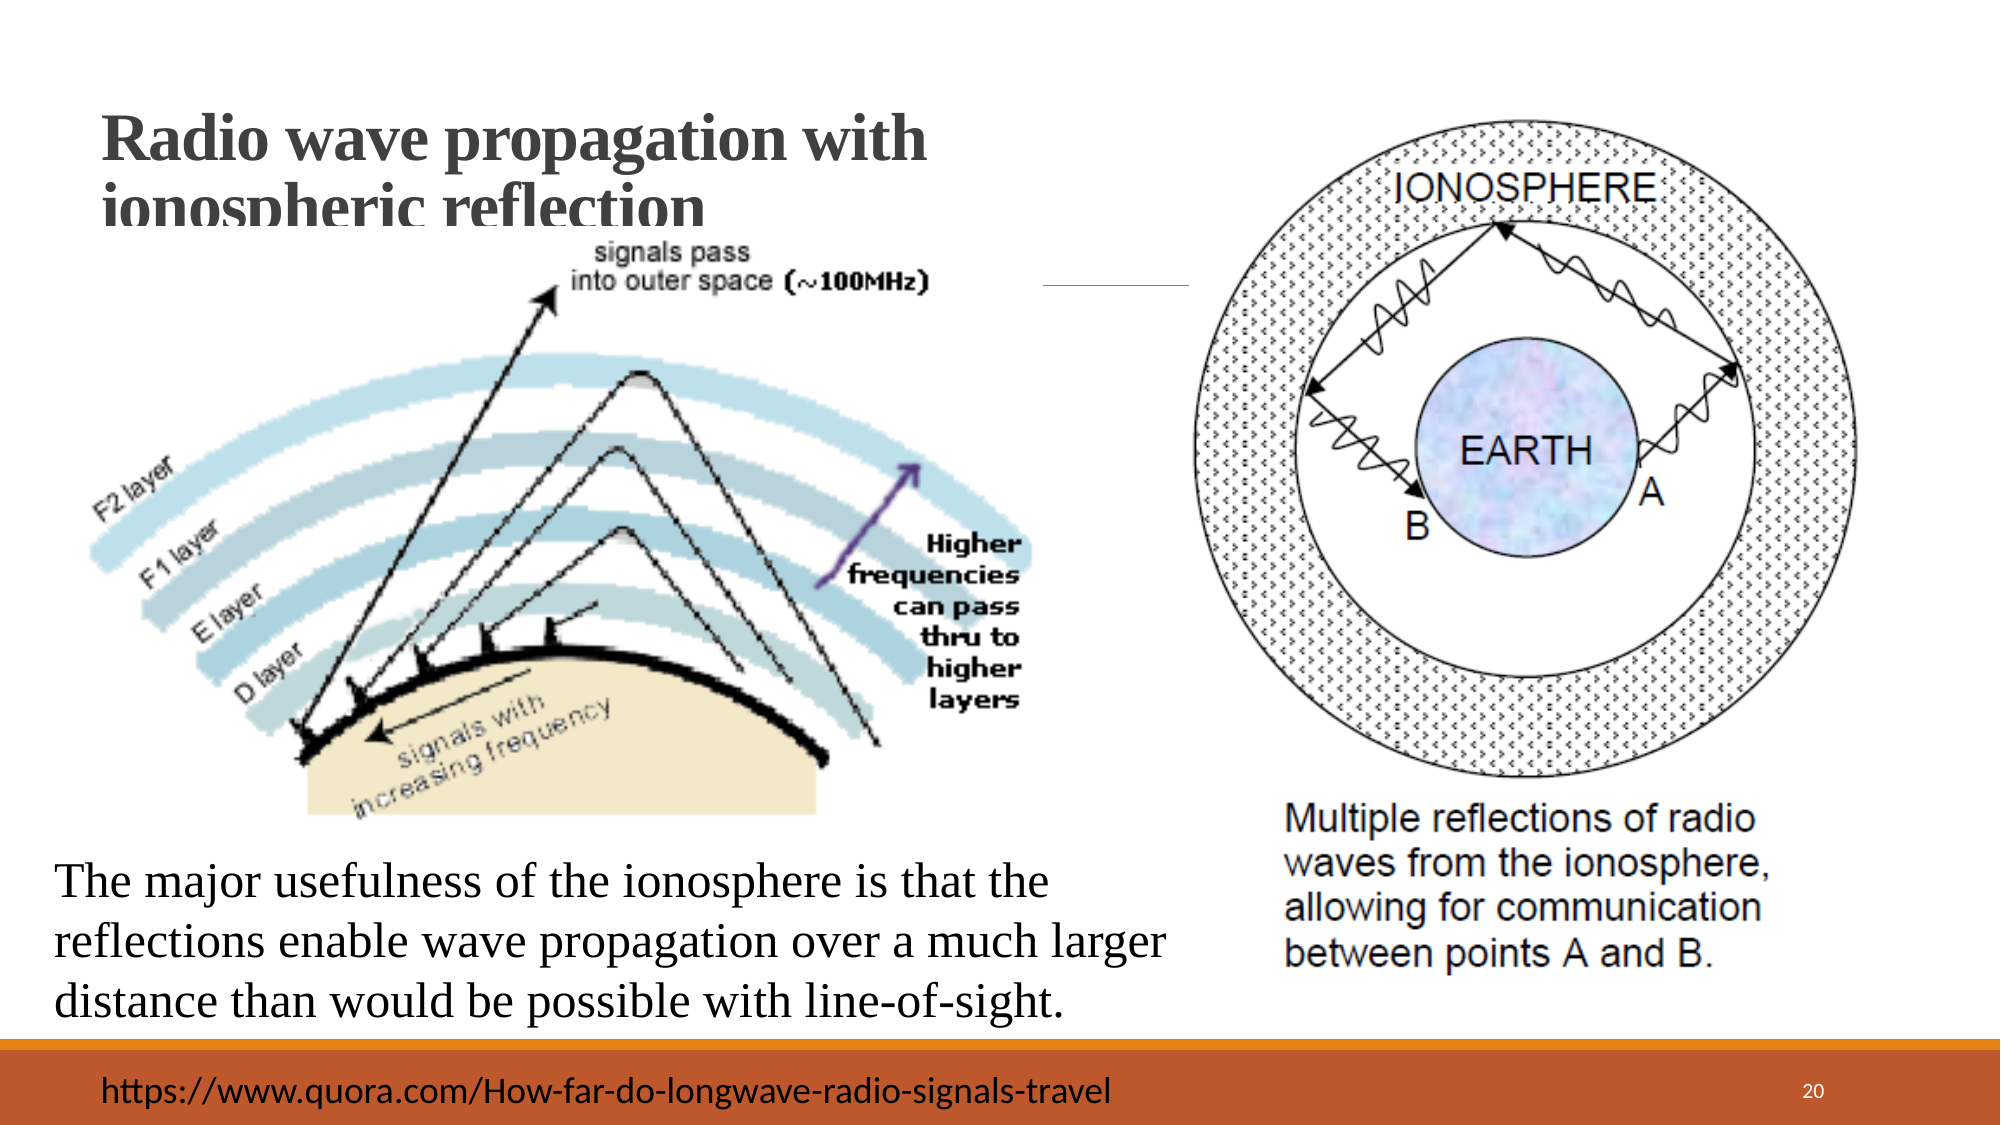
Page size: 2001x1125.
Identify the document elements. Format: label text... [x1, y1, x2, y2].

picture [1188, 83, 1868, 997]
slide_number 20 [1624, 1059, 1840, 1120]
picture [85, 226, 1044, 876]
title Radio wave propagation with ionospheric reflection [85, 94, 1149, 333]
text_box https://www.quora.com/How-far-do-longwave-radio-signals-travel [85, 1058, 1406, 1119]
text_box The major usefulness of the ionosphere is that the reflections enable wave propagation over a much larger distance than would be possible with line-of-sight. [39, 839, 1196, 1035]
